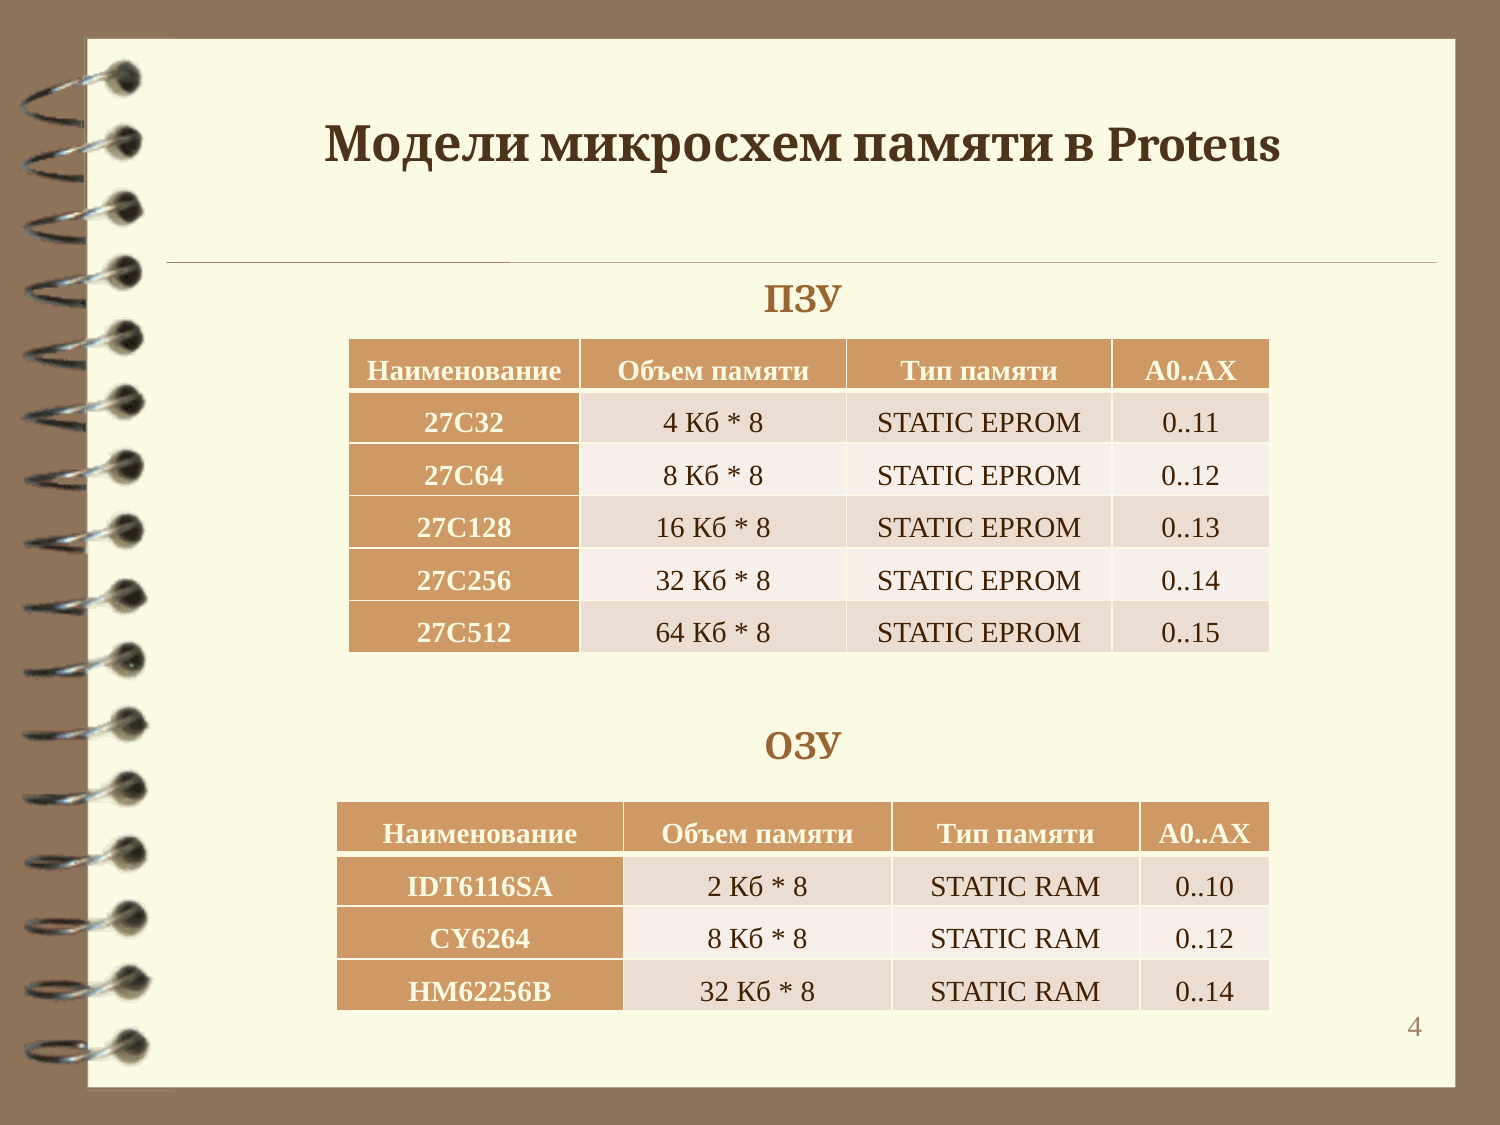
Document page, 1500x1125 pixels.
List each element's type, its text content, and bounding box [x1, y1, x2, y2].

table_cell 27C32 [349, 393, 579, 442]
table_cell 27C256 [349, 549, 579, 600]
table_cell 16 Кб * 8 [581, 496, 846, 547]
table_cell STATIC RAM [893, 857, 1139, 905]
table_cell STATIC EPROM [847, 549, 1111, 600]
table_cell 8 Кб * 8 [624, 907, 891, 958]
table_cell 0..12 [1141, 907, 1269, 958]
text_box Модели микросхем памяти в Proteus [171, 104, 1435, 180]
table_cell HM62256B [337, 960, 623, 1010]
table_header Объем памяти [581, 339, 846, 388]
table_cell 27С128 [349, 496, 579, 547]
table_cell 8 Кб * 8 [581, 444, 846, 495]
text_box ПЗУ [171, 267, 1435, 327]
table_cell 27C512 [349, 601, 579, 652]
table_header Тип памяти [847, 339, 1111, 388]
table_header A0..AX [1141, 802, 1269, 851]
table_cell 0..11 [1113, 393, 1269, 442]
table_cell 4 Кб * 8 [581, 393, 846, 442]
table_cell 0..14 [1141, 960, 1269, 1010]
picture [0, 0, 175, 1125]
table_header Объем памяти [624, 802, 891, 851]
table_cell STATIC EPROM [847, 444, 1111, 495]
text_box ОЗУ [171, 714, 1435, 775]
table_cell STATIC RAM [893, 960, 1139, 1010]
table_cell STATIC EPROM [847, 496, 1111, 547]
table_cell 0..14 [1113, 549, 1269, 600]
table_cell 0..15 [1113, 601, 1269, 652]
table_cell 32 Кб * 8 [624, 960, 891, 1010]
table_cell STATIC RAM [893, 907, 1139, 958]
table_header Тип памяти [893, 802, 1139, 851]
table_cell 0..13 [1113, 496, 1269, 547]
table_cell 0..12 [1113, 444, 1269, 495]
table_header Наименование [349, 339, 579, 388]
table_cell STATIC EPROM [847, 393, 1111, 442]
table_cell 27C64 [349, 444, 579, 495]
table_header Наименование [337, 802, 623, 851]
table_header A0..AX [1113, 339, 1269, 388]
table_cell CY6264 [337, 907, 623, 958]
table_cell STATIC EPROM [847, 601, 1111, 652]
slide_number 4 [1125, 999, 1438, 1075]
table_cell IDT6116SA [337, 857, 623, 905]
table_cell 2 Кб * 8 [624, 857, 891, 905]
table_cell 0..10 [1141, 857, 1269, 905]
table_cell 32 Кб * 8 [581, 549, 846, 600]
table_cell 64 Кб * 8 [581, 601, 846, 652]
